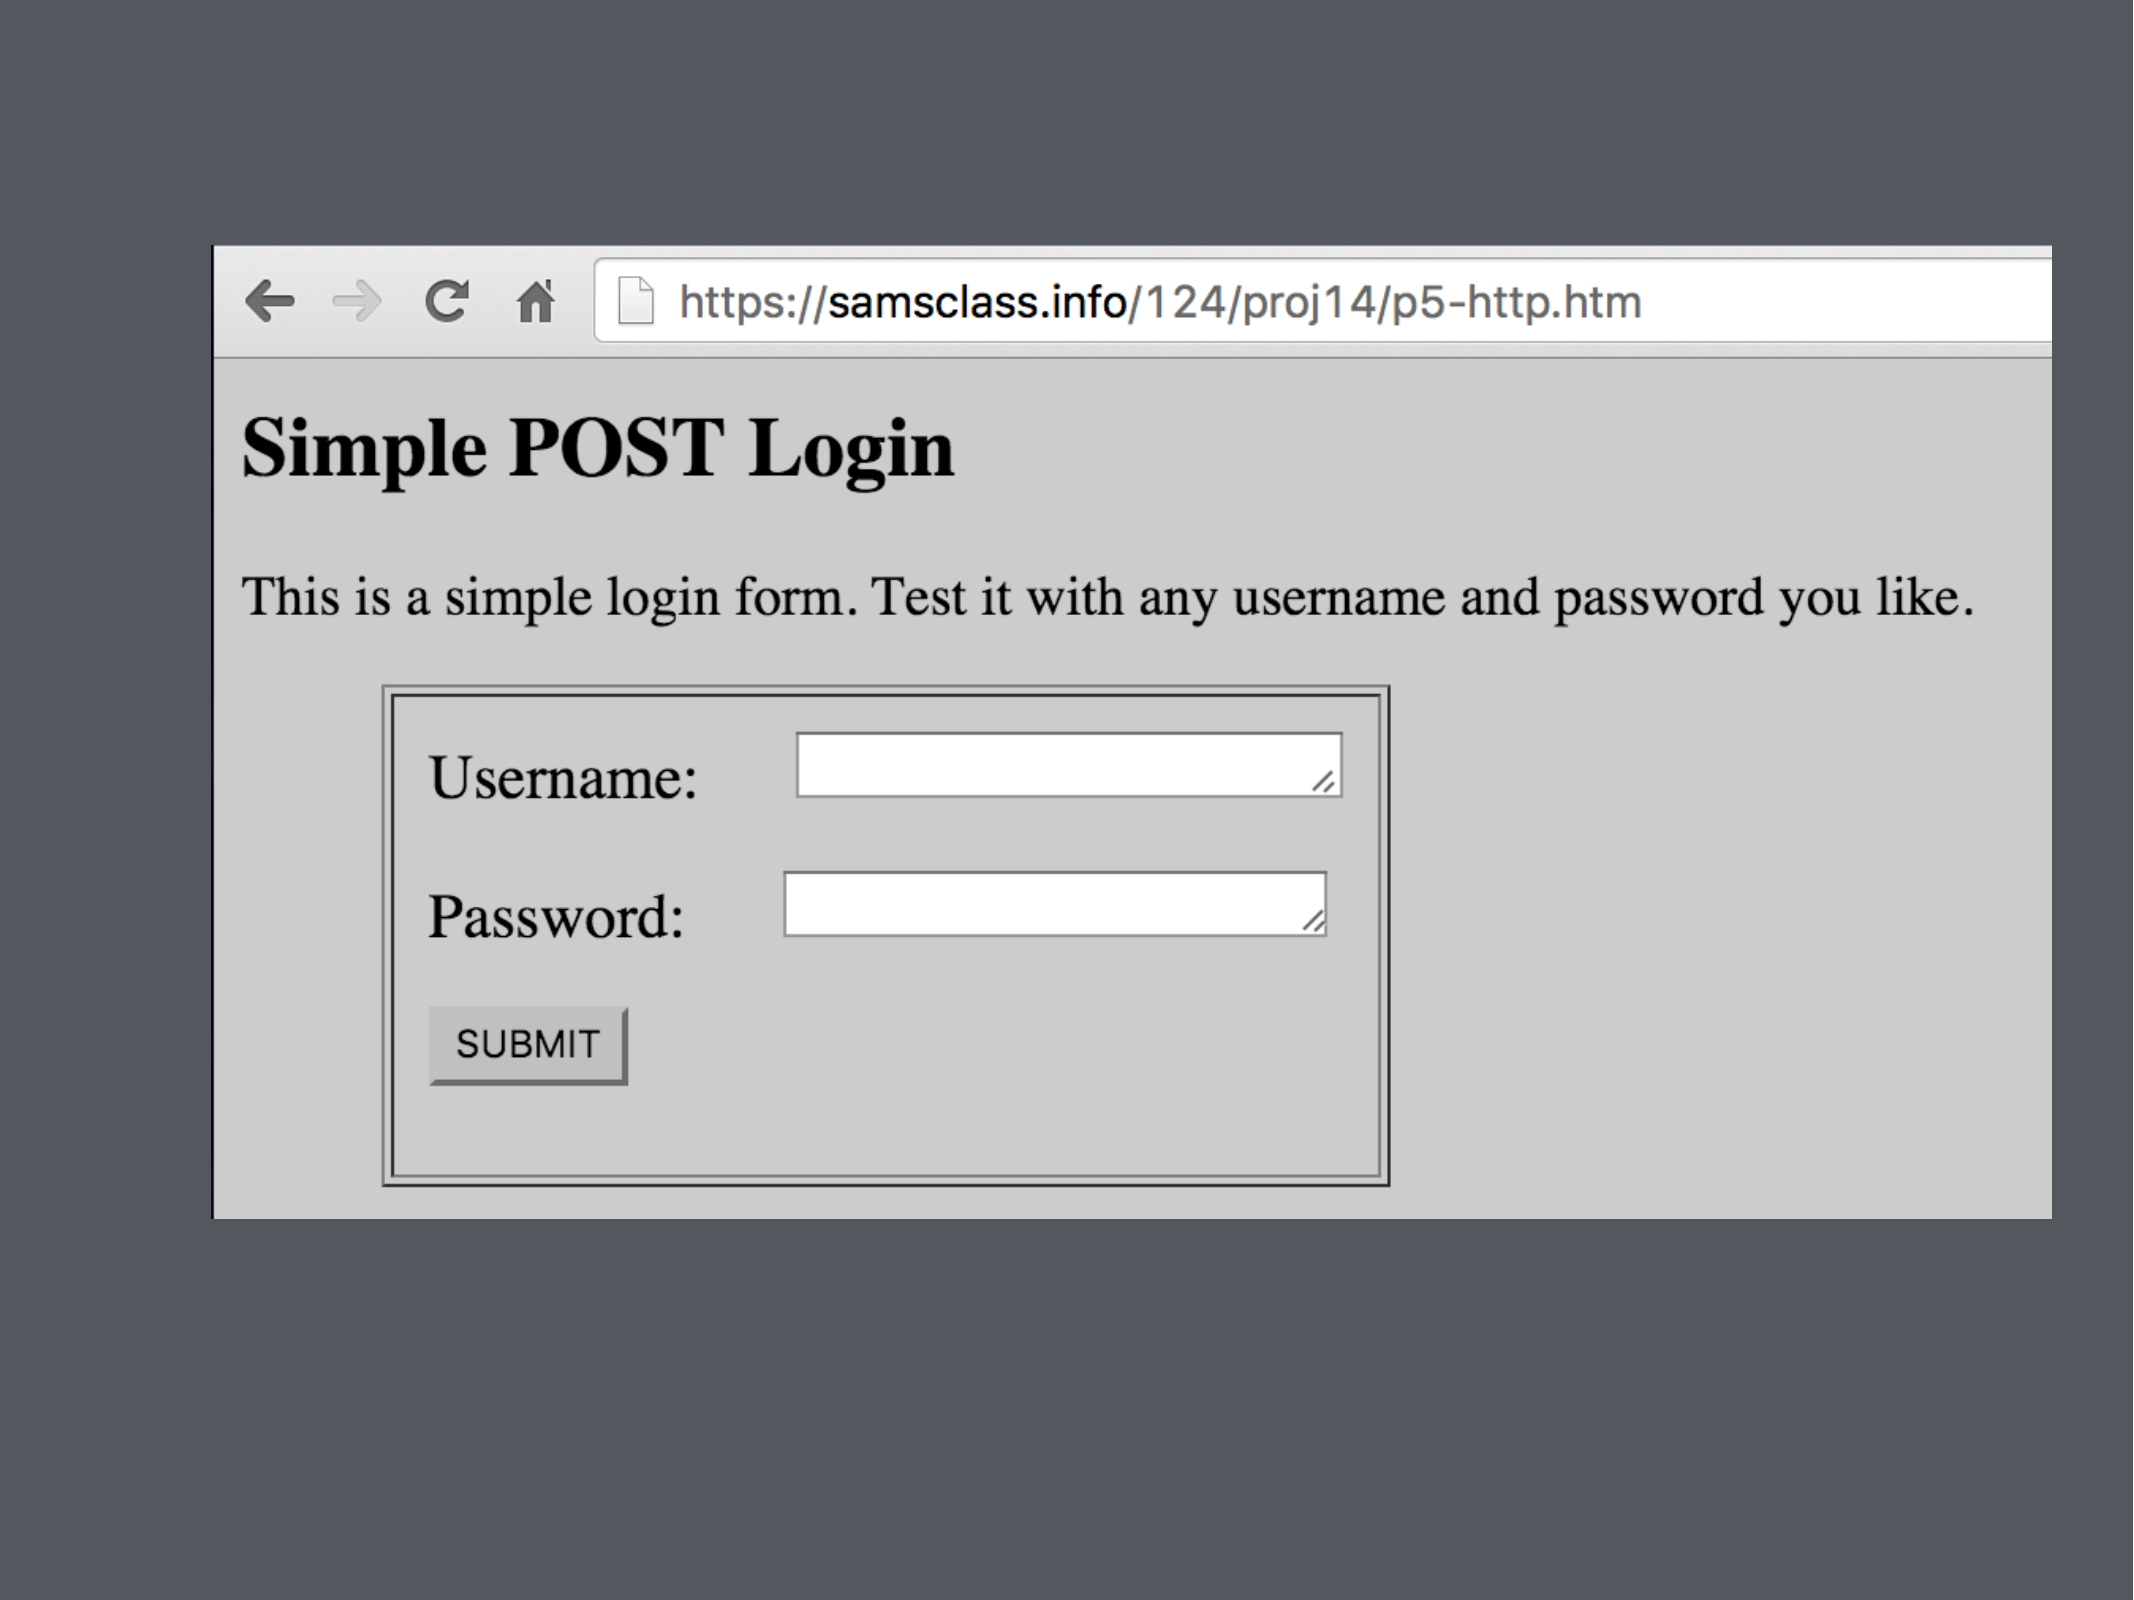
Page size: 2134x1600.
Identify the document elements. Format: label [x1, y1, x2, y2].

picture [211, 244, 2052, 1219]
